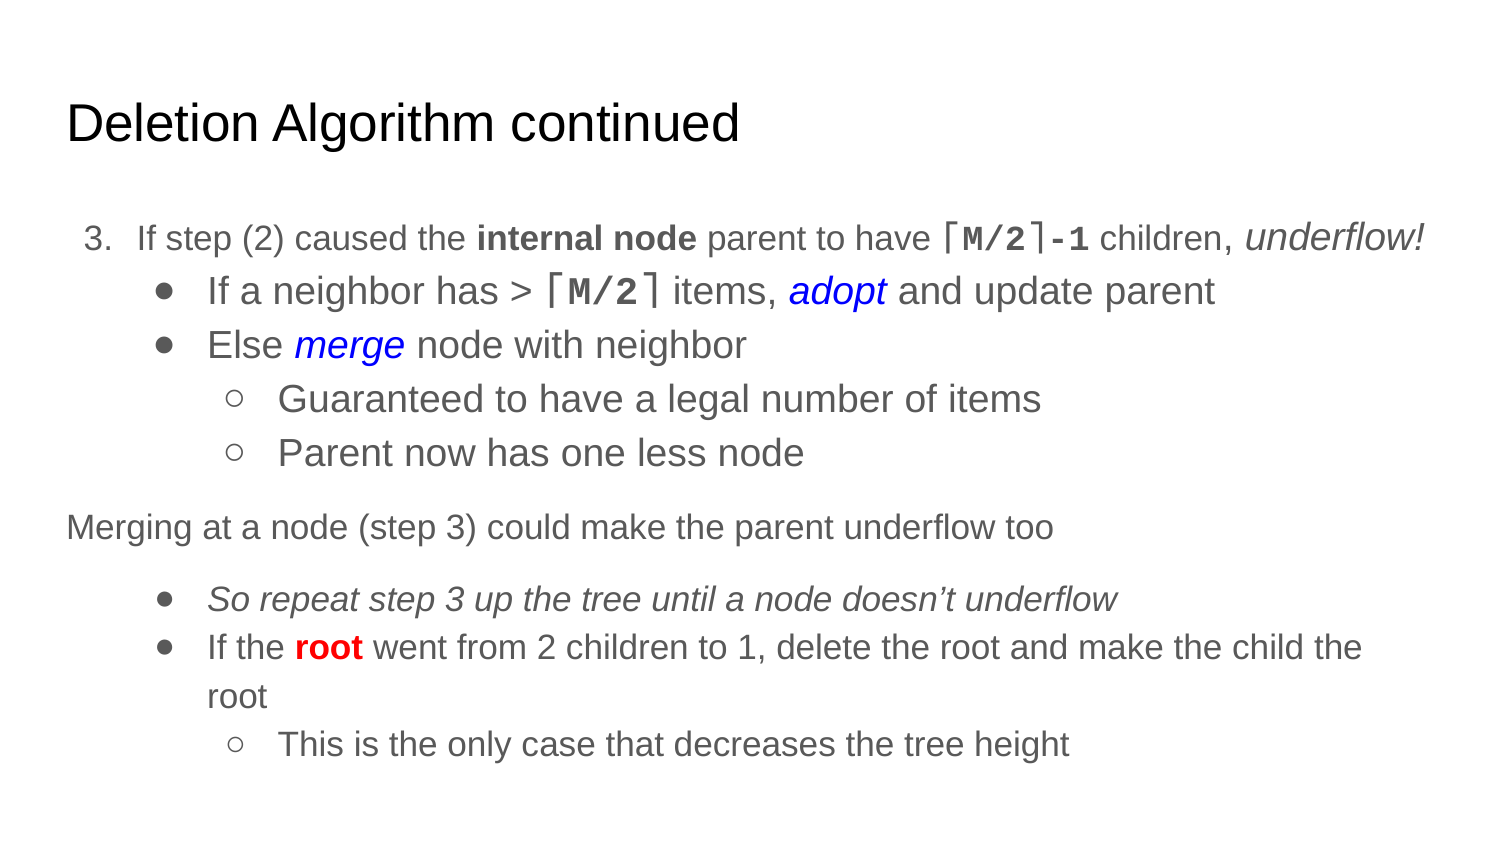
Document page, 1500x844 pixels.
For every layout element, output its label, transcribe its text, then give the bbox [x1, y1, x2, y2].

list If step (2) caused the internal node parent to have ⌈M/2⌉-1 children, underflow! If a neighbor has > ⌈M/2⌉ items, adopt and update parent Else merge node with neighbor Guaranteed to have a legal number of items Parent now has one less node Merging at a node (step 3) could make the parent underflow too So repeat step 3 up the tree until a node doesn’t underflow If the root went from 2 children to 1, delete the root and make the child the root This is the only case that decreases the tree height [51, 189, 1449, 822]
title Deletion Algorithm continued [51, 72, 1449, 167]
